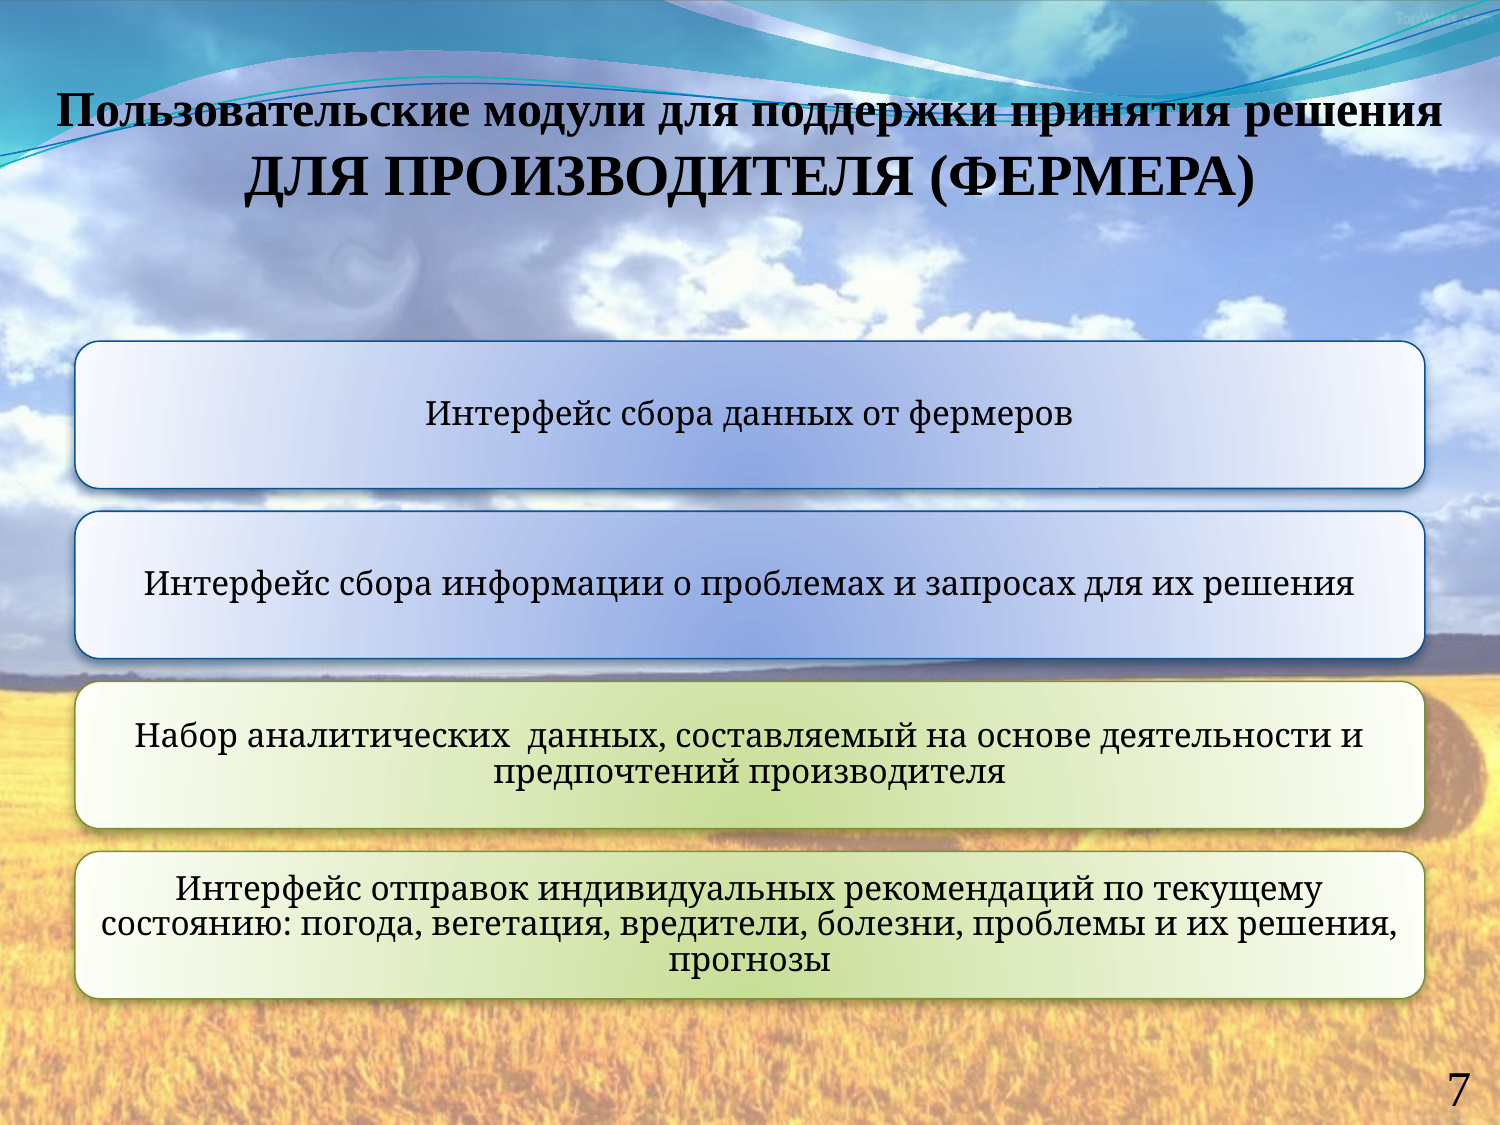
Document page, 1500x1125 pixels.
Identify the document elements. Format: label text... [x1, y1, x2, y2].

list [74, 337, 1426, 1003]
title Пользовательские модули для поддержки принятия решения ДЛЯ ПРОИЗВОДИТЕЛЯ (ФЕРМЕРА) [0, 66, 1500, 207]
text_box 7 [1417, 1049, 1500, 1124]
